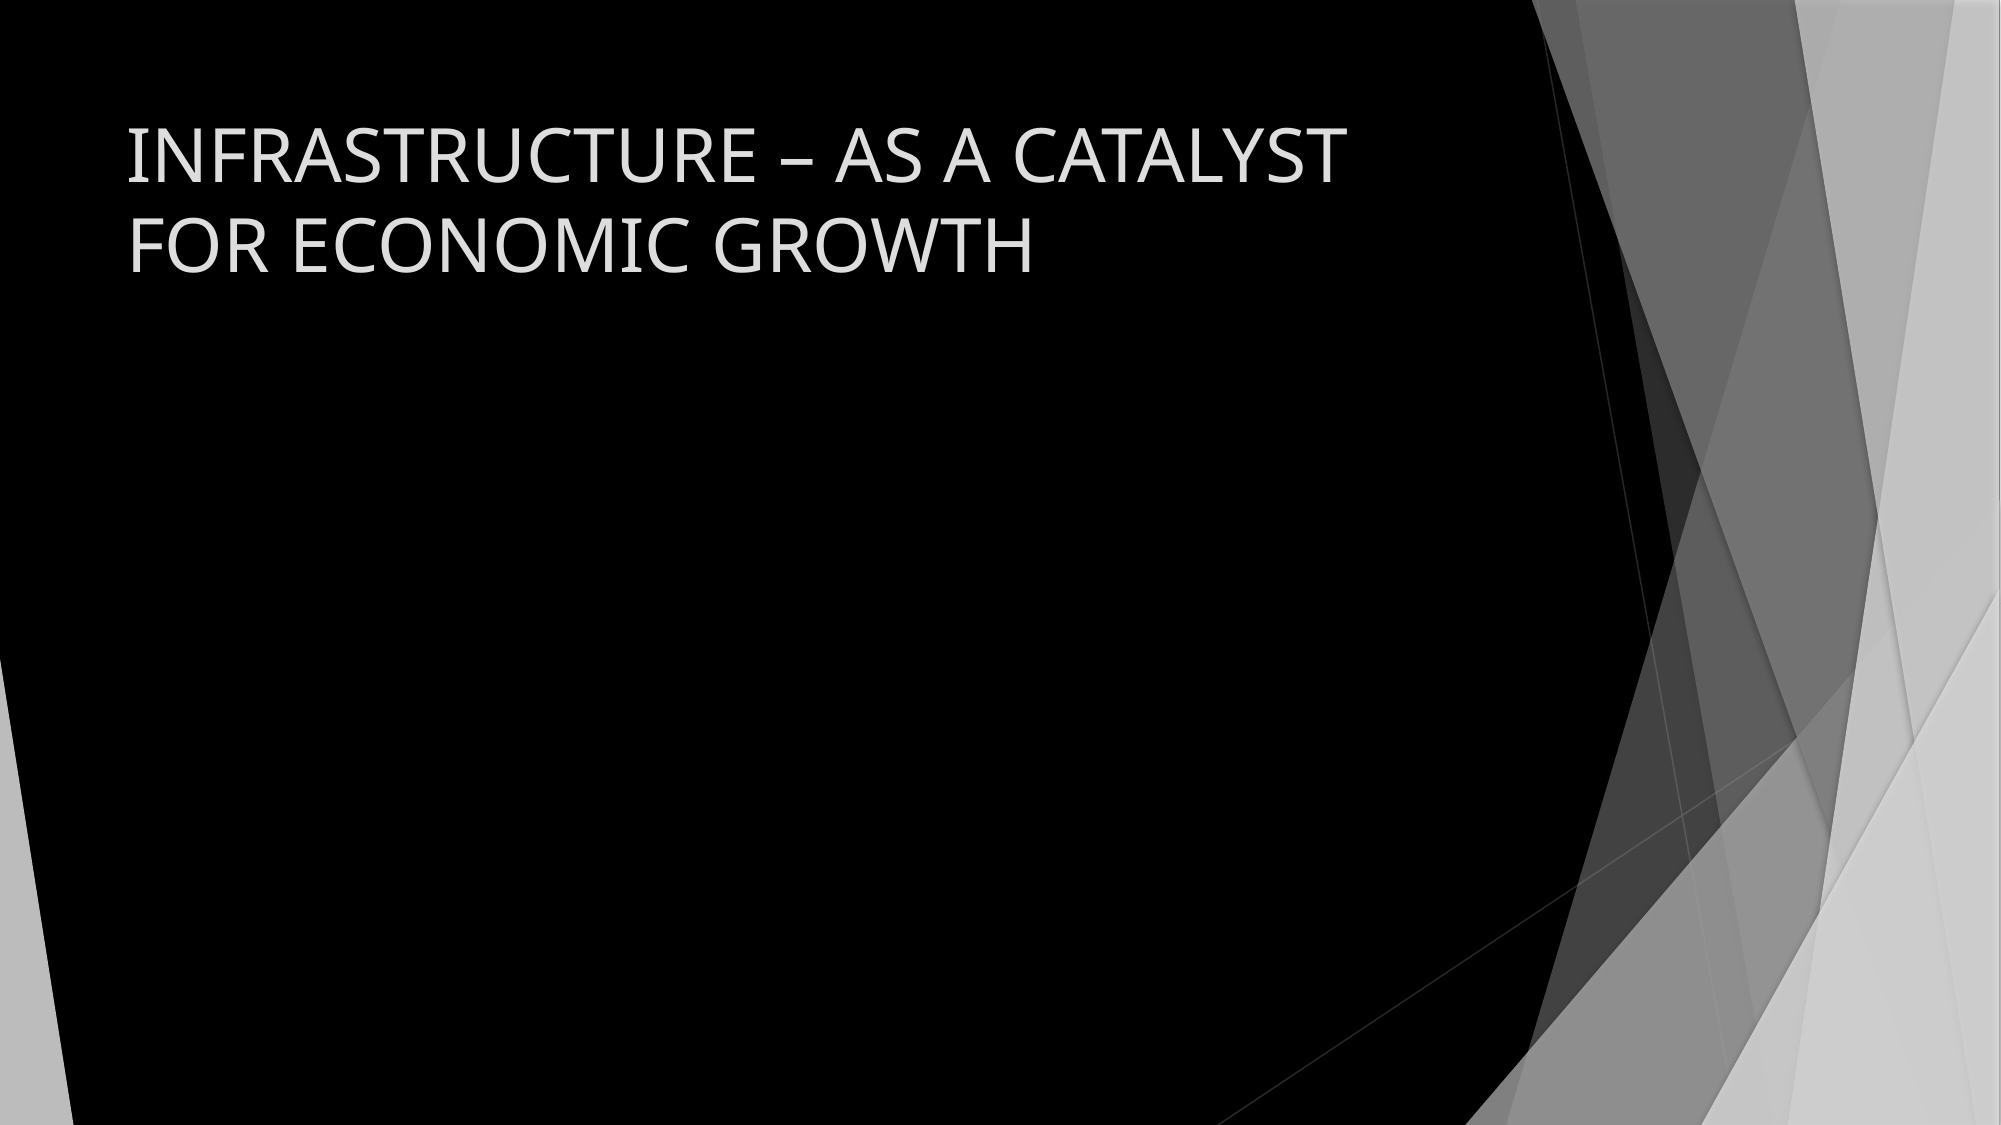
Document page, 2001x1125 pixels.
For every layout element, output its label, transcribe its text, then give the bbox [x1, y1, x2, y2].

title INFRASTRUCTURE – AS A CATALYST FOR ECONOMIC GROWTH [111, 99, 1522, 317]
